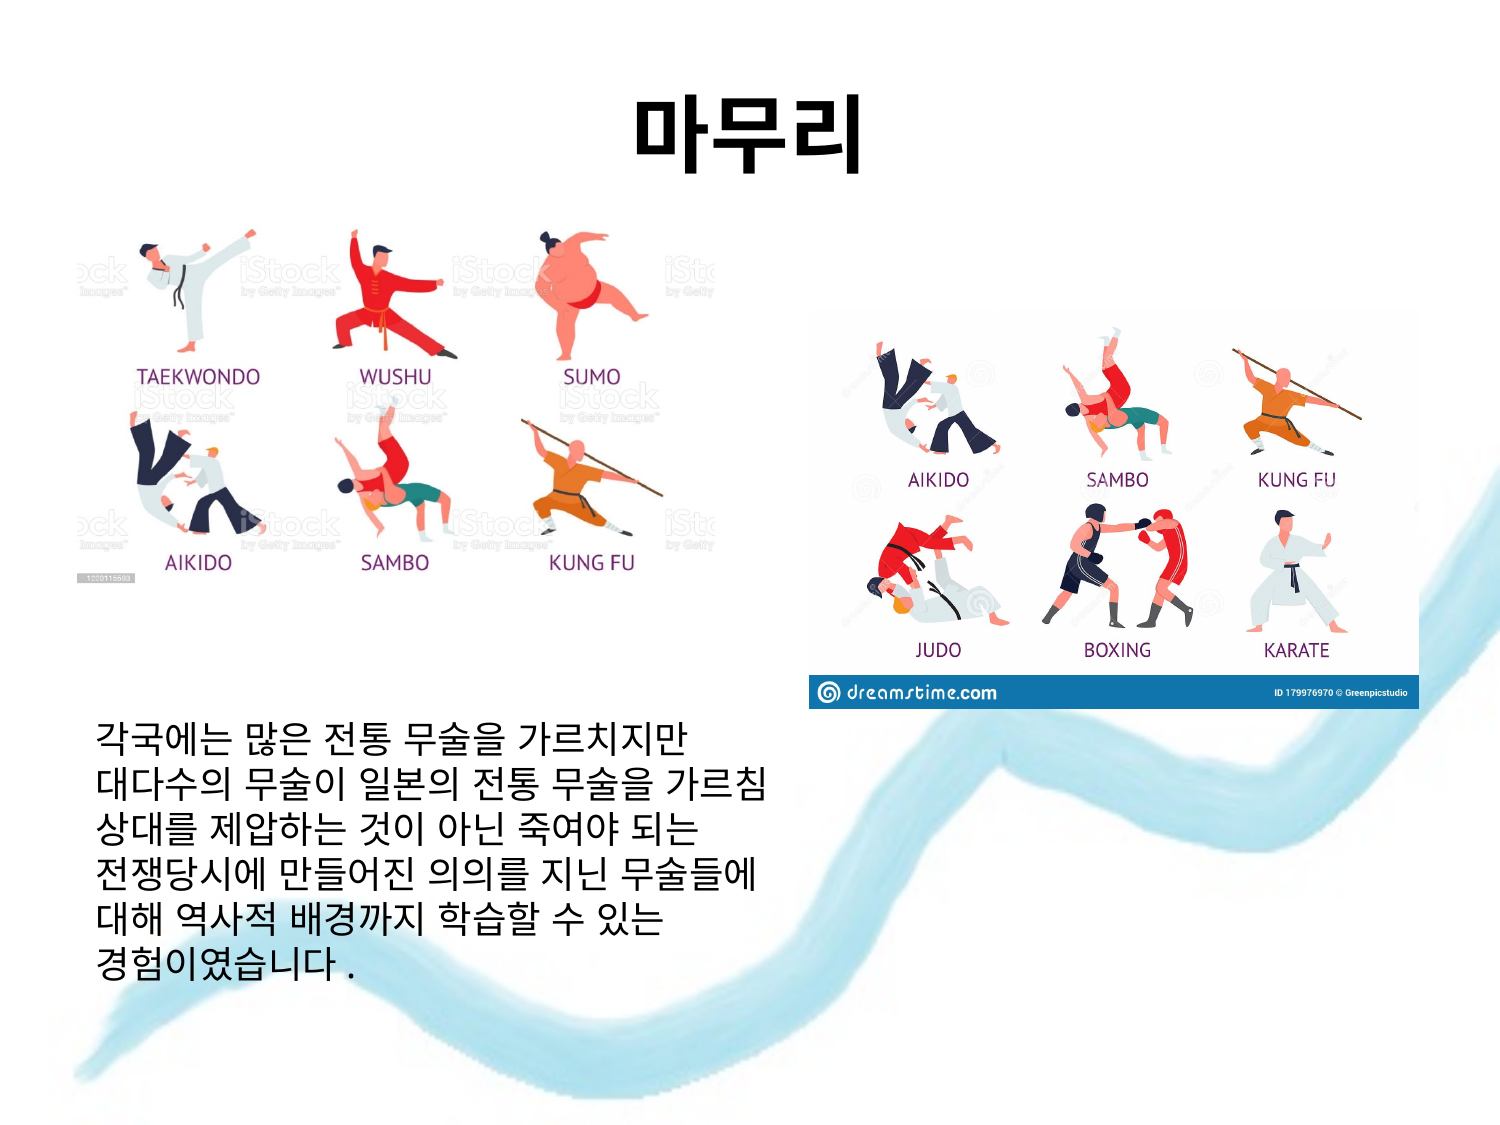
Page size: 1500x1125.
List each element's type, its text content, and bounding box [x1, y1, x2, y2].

picture [0, 0, 1500, 1125]
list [77, 207, 715, 591]
title 마무리 [75, 45, 1425, 220]
text_box 각국에는 많은 전통 무술을 가르치지만 대다수의 무술이 일본의 전통 무술을 가르침 상대를 제압하는 것이 아닌 죽여야 되는 전쟁당시에 만들어진 의의를 지닌 무술들에 대해 역사적 배경까지 학습할 수 있는 경험이였습니다. [81, 708, 826, 994]
